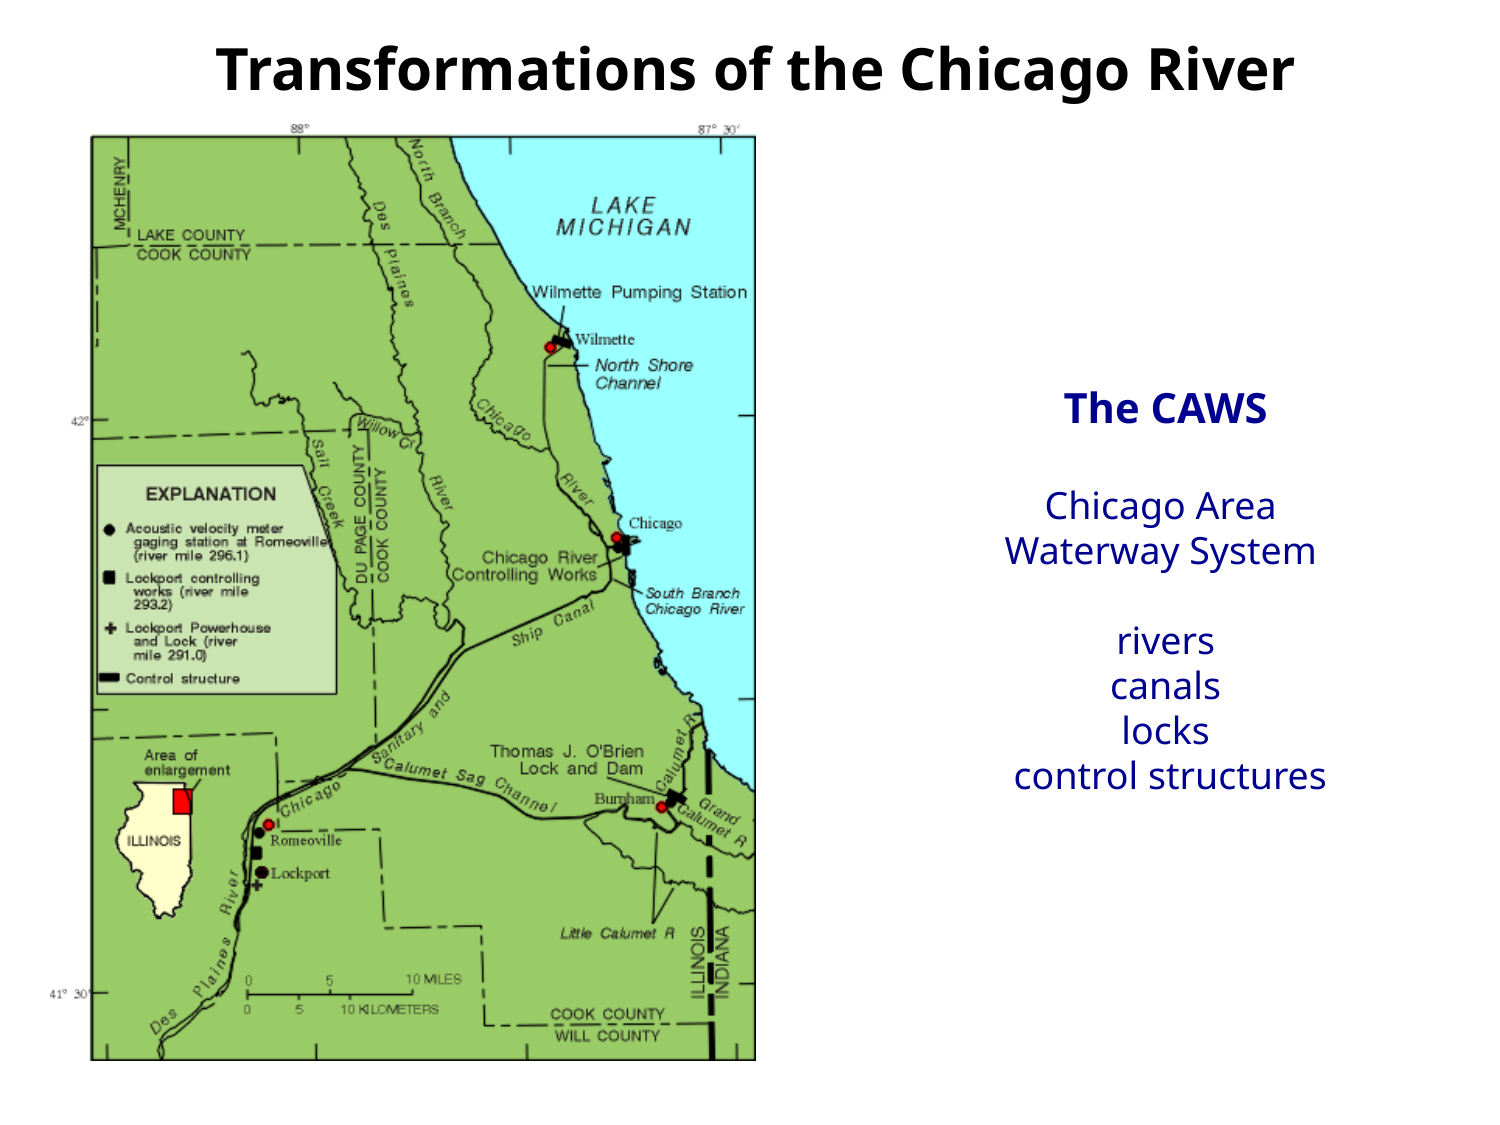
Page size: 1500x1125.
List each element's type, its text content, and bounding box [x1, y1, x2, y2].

text_box The CAWS Chicago Area Waterway System rivers canals locks control structures [912, 374, 1419, 805]
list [49, 124, 756, 1061]
text_box Transformations of the Chicago River [87, 24, 1425, 113]
